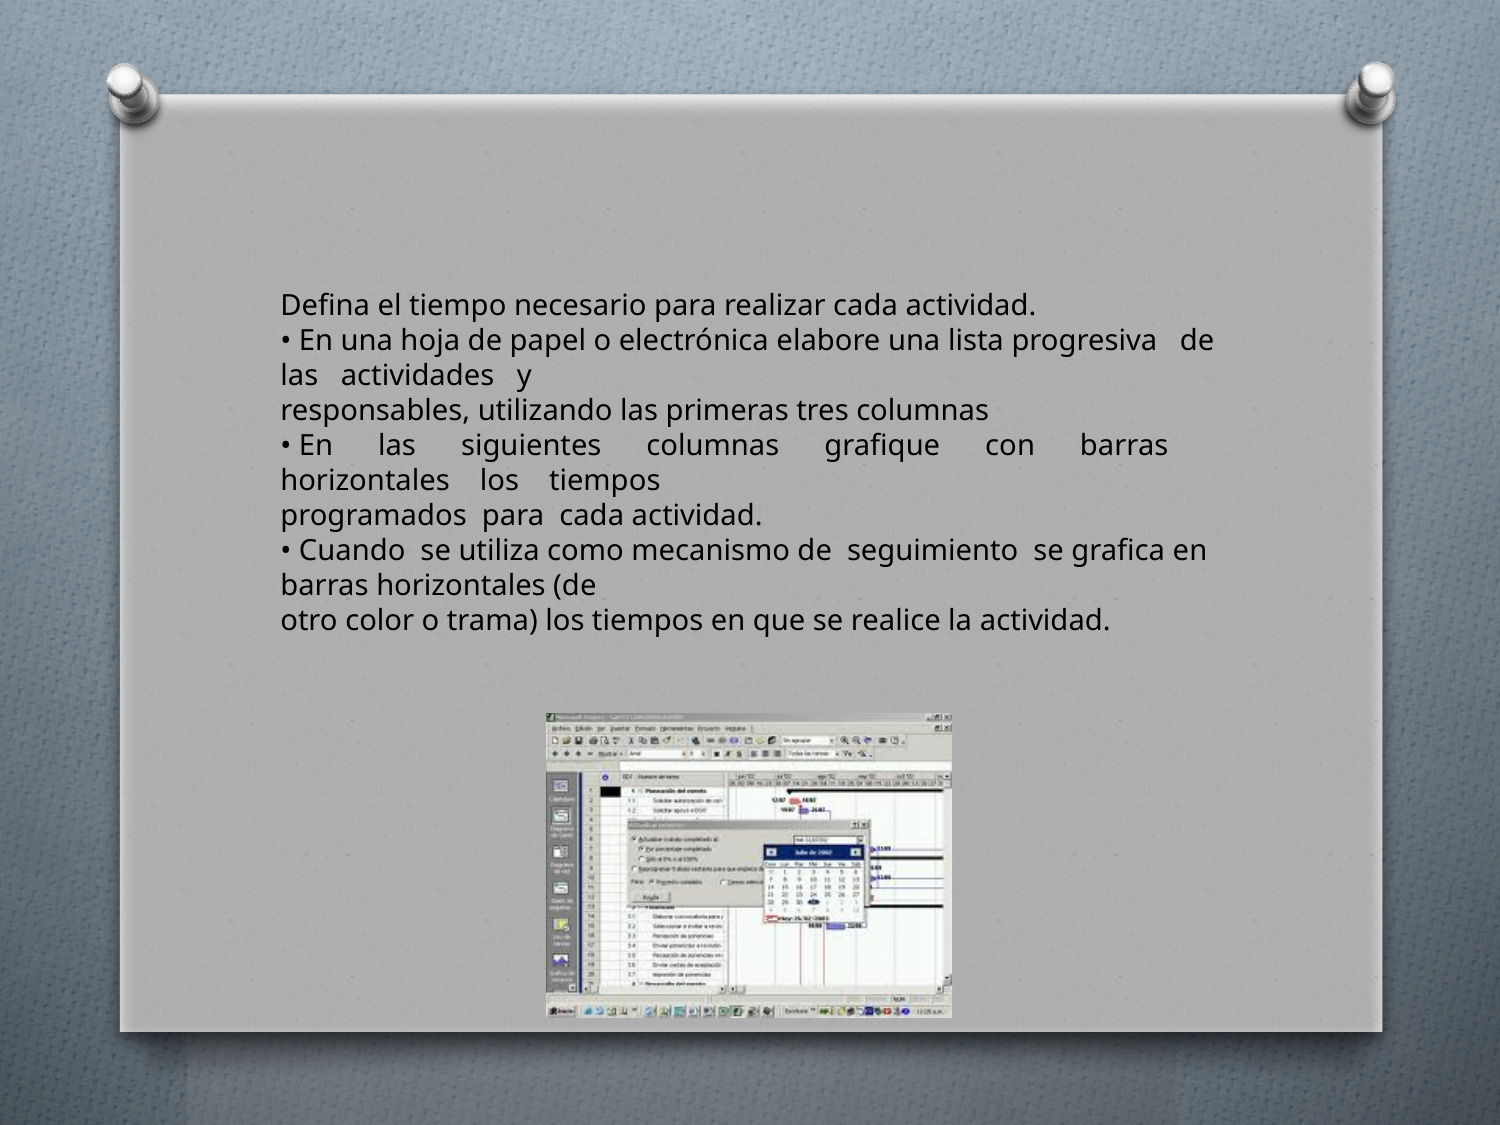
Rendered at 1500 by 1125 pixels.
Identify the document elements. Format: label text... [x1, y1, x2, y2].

picture [1317, 35, 1439, 156]
text_box Defina el tiempo necesario para realizar cada actividad. • En una hoja de papel o electrónica elabore una lista progresiva de las actividades y responsables, utilizando las primeras tres columnas • En las siguientes columnas grafique con barras horizontales los tiempos programados para cada actividad. • Cuando se utiliza como mecanismo de seguimiento se grafica en barras horizontales (de otro color o trama) los tiempos en que se realice la actividad. [265, 278, 1258, 644]
picture [546, 713, 952, 1018]
picture [75, 29, 198, 153]
